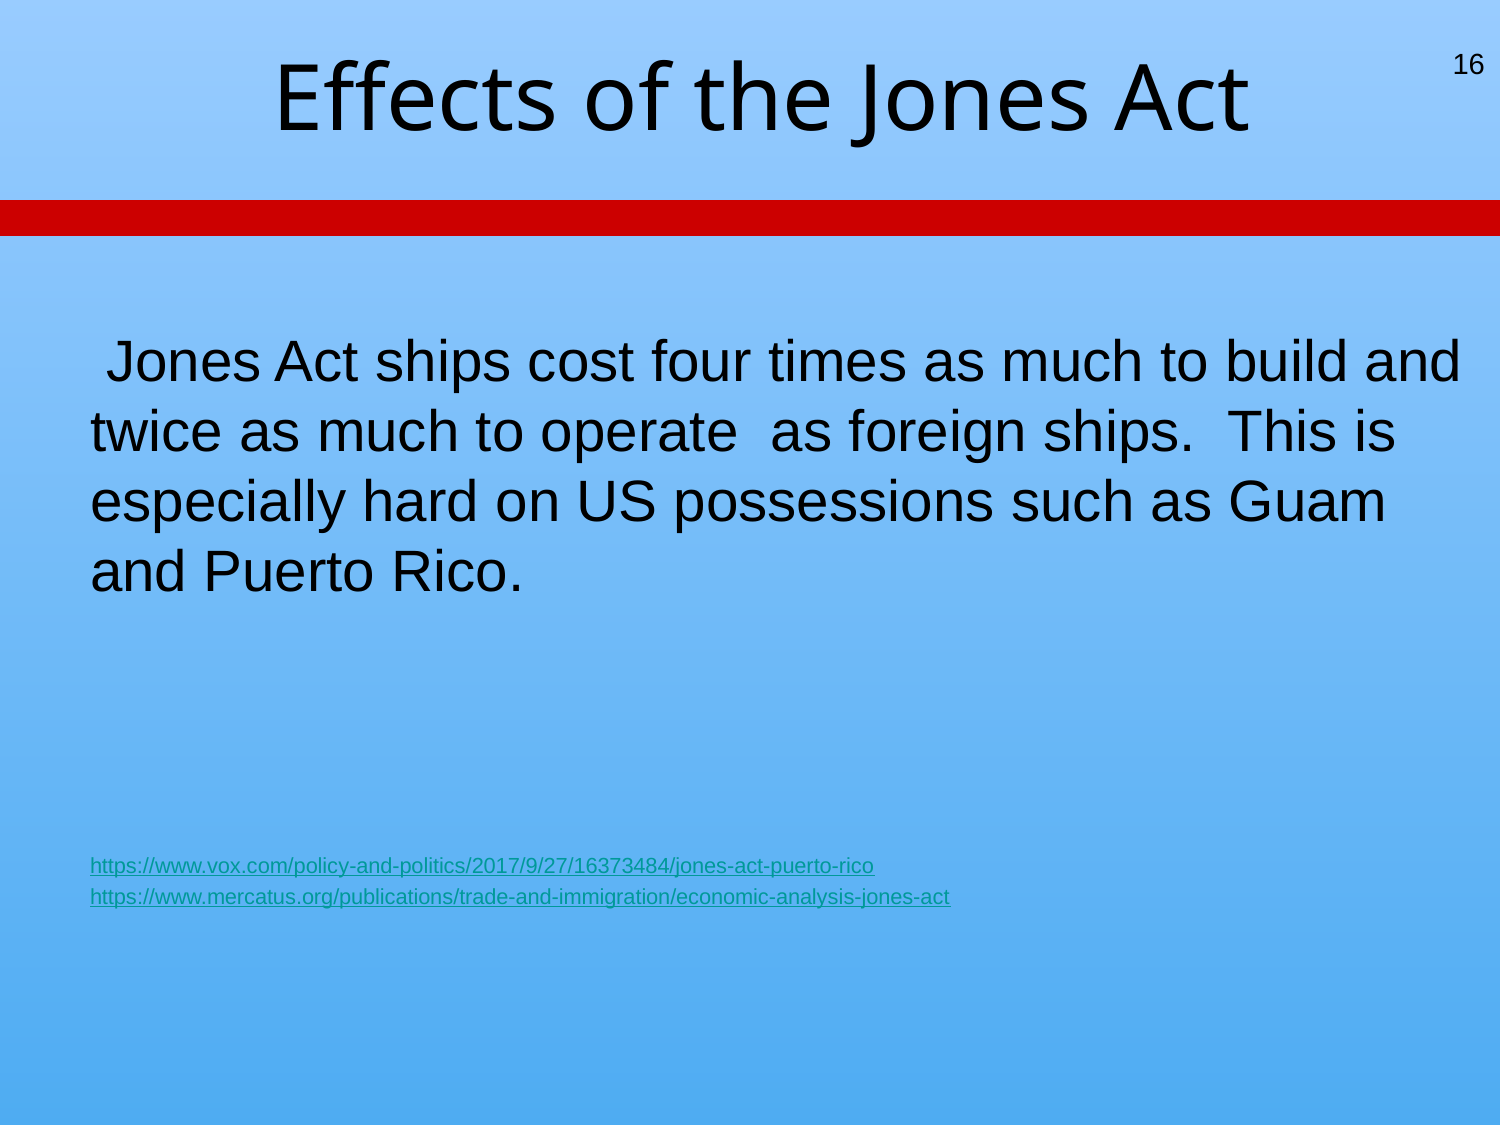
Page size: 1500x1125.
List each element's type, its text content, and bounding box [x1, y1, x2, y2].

list Jones Act ships cost four times as much to build and twice as much to operate as foreign ships. This is especially hard on US possessions such as Guam and Puerto Rico. https://www.vox.com/policy-and-politics/2017/9/27/16373484/jones-act-puerto-rico https://www.mercatus.org/publications/trade-and-immigration/economic-analysis-jones-act [75, 151, 1500, 895]
title Effects of the Jones Act [75, 0, 1425, 151]
slide_number 16 [1412, 37, 1500, 116]
